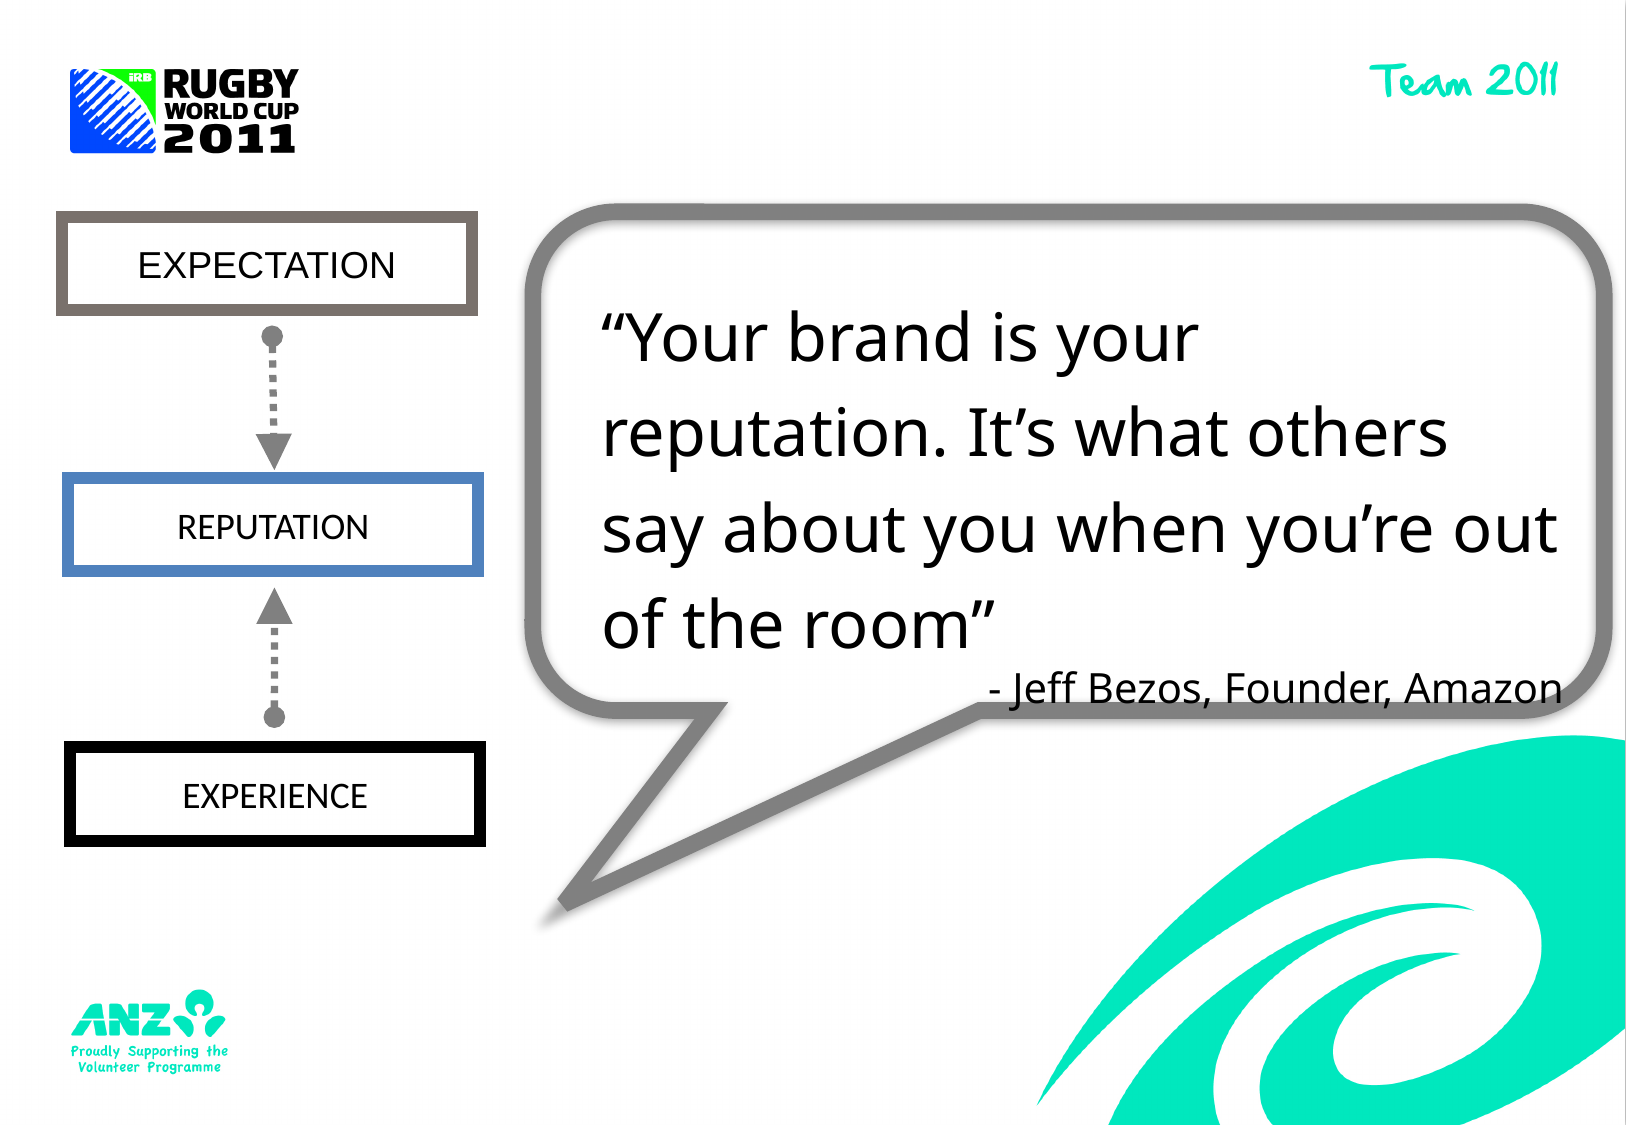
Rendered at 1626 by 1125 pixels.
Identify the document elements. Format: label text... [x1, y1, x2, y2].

picture [0, 0, 1625, 1125]
text_box “Your brand is your reputation. It’s what others say about you when you’re out of the room” - Jeff Bezos, Founder, Amazon [586, 271, 1579, 720]
text_box [563, 720, 959, 905]
text_box [532, 211, 1605, 705]
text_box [61, 216, 481, 841]
